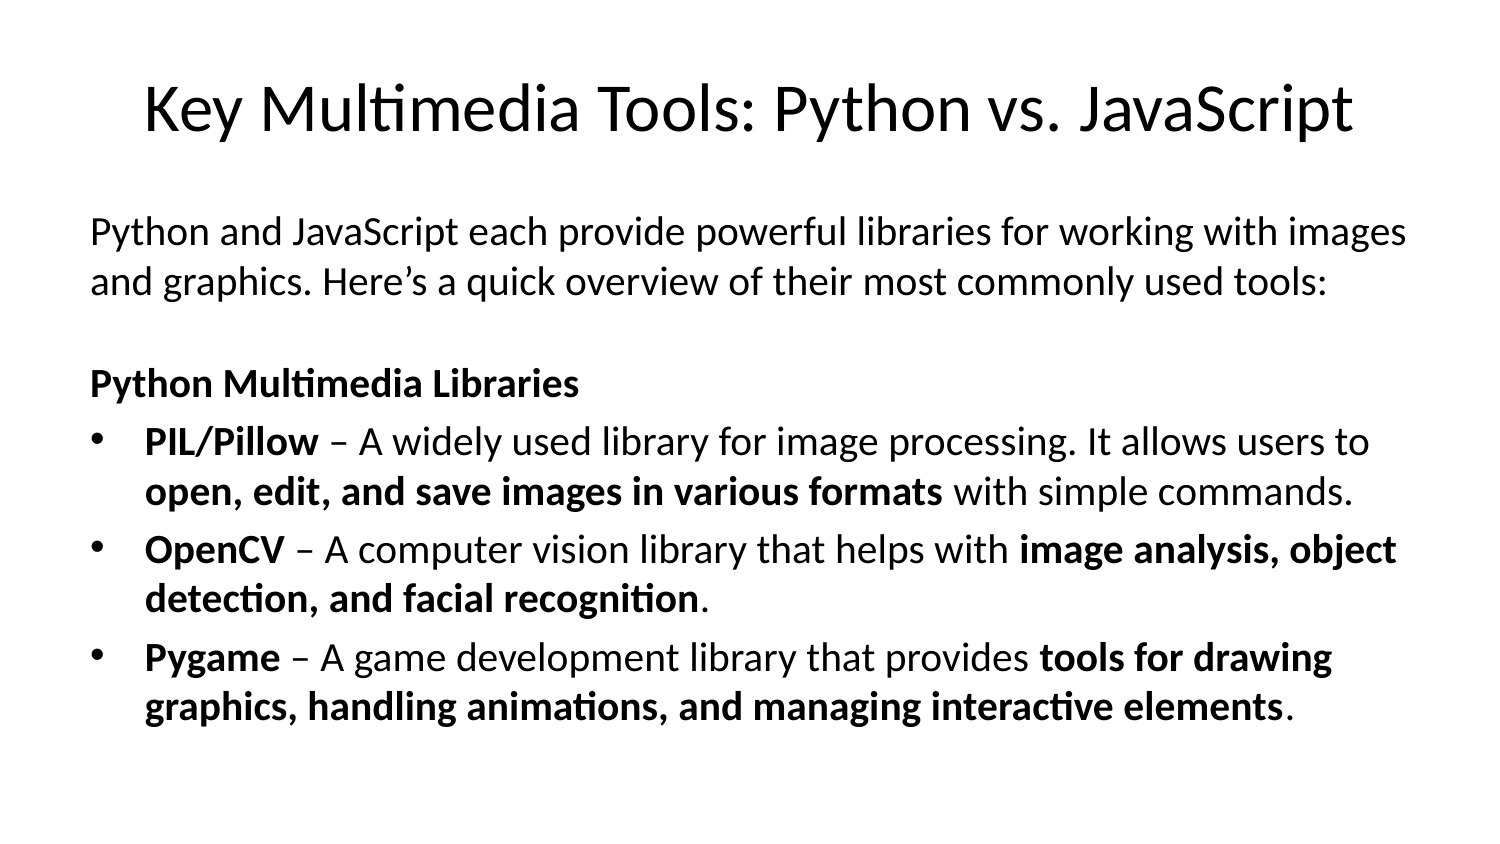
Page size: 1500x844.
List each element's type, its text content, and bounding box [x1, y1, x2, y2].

title Key Multimedia Tools: Python vs. JavaScript [75, 33, 1425, 175]
list Python and JavaScript each provide powerful libraries for working with images and graphics. Here’s a quick overview of their most commonly used tools: Python Multimedia Libraries PIL/Pillow – A widely used library for image processing. It allows users to open, edit, and save images in various formats with simple commands. OpenCV – A computer vision library that helps with image analysis, object detection, and facial recognition. Pygame – A game development library that provides tools for drawing graphics, handling animations, and managing interactive elements. [75, 196, 1425, 754]
